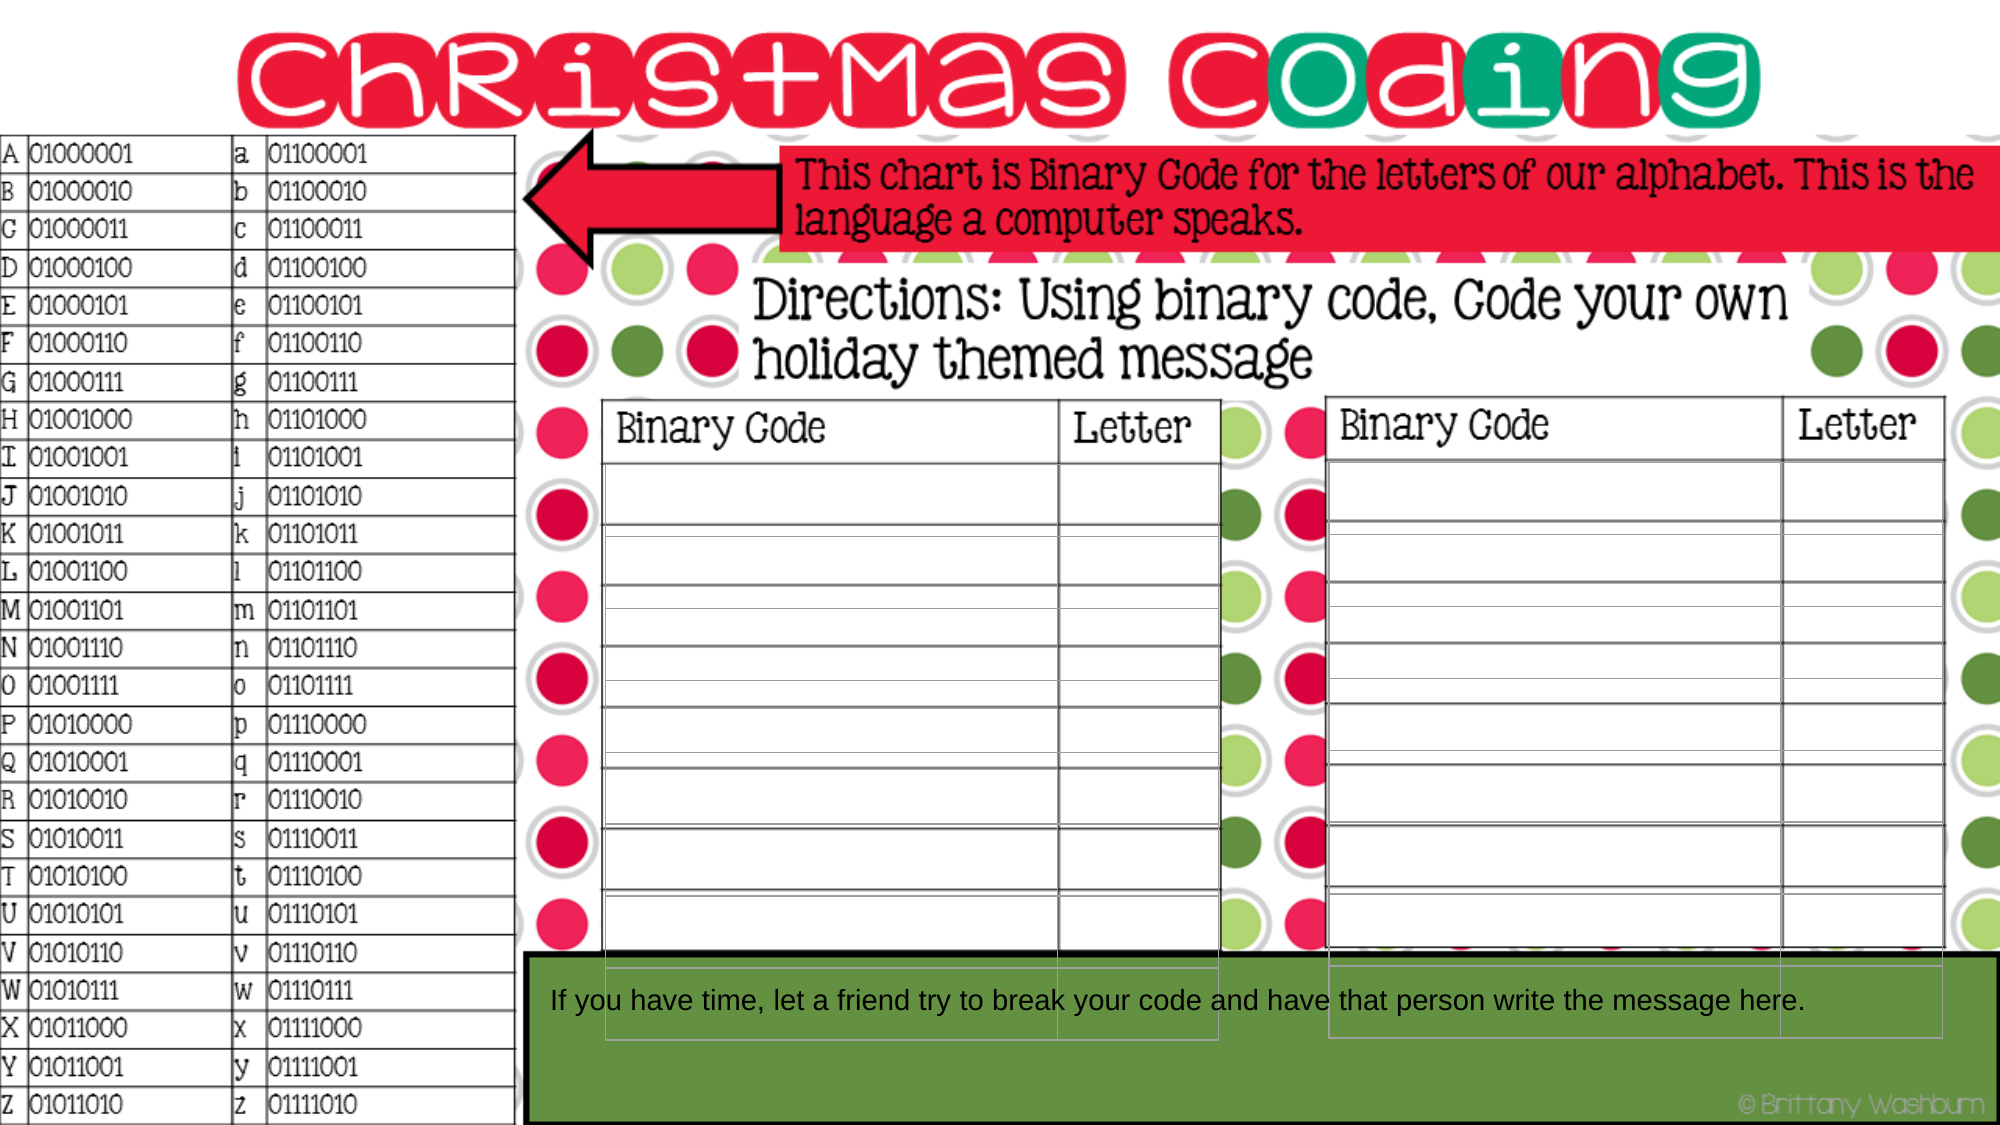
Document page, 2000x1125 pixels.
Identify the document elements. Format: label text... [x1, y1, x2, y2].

table_cell [1781, 679, 1942, 750]
table_cell [1058, 609, 1218, 680]
table_cell [1058, 753, 1218, 823]
table_cell [1781, 895, 1942, 965]
table_cell [1330, 535, 1780, 606]
table_cell [1058, 537, 1218, 608]
table_cell [606, 825, 1057, 895]
table_cell [1781, 823, 1942, 893]
table_cell [606, 609, 1057, 680]
table_cell [1330, 895, 1780, 965]
text_box If you have time, let a friend try to break your code and have that person write the message here. [535, 966, 1983, 1114]
table_header [1058, 465, 1218, 536]
table_cell [1058, 825, 1218, 895]
table_header [1781, 463, 1942, 534]
table_cell [1330, 751, 1780, 821]
table_cell [606, 537, 1057, 608]
table_cell [1058, 897, 1218, 966]
table_cell [1330, 823, 1780, 893]
picture [0, 0, 2000, 1125]
table_header [606, 465, 1057, 536]
table_cell [1781, 607, 1942, 678]
table_cell [606, 753, 1057, 823]
table_cell [1781, 751, 1942, 821]
table_cell [1781, 535, 1942, 606]
table_cell [1330, 607, 1780, 678]
table_cell [606, 897, 1057, 966]
table_header [1330, 463, 1780, 534]
table_cell [1330, 679, 1780, 750]
table_cell [606, 681, 1057, 752]
table_cell [1058, 681, 1218, 752]
